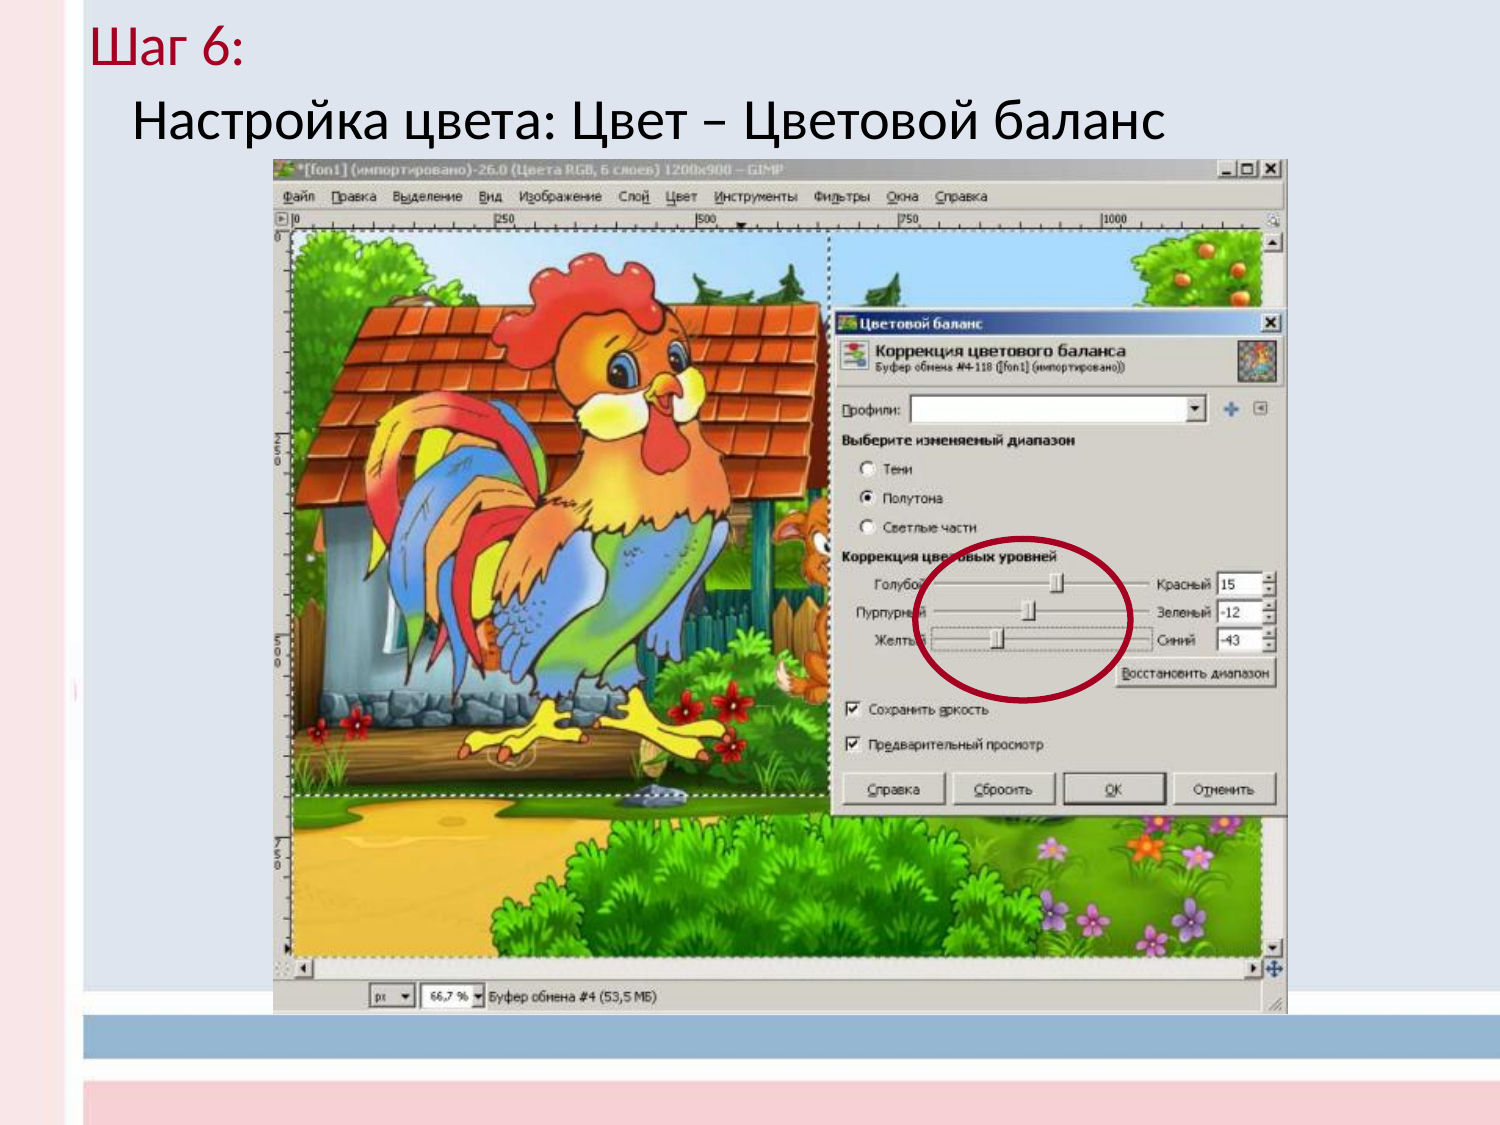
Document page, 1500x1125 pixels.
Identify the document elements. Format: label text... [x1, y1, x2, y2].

text_box Настройка цвета: Цвет – Цветовой баланс [117, 73, 1182, 159]
text_box Шаг 6: [74, 0, 275, 85]
picture [0, 0, 1500, 1125]
